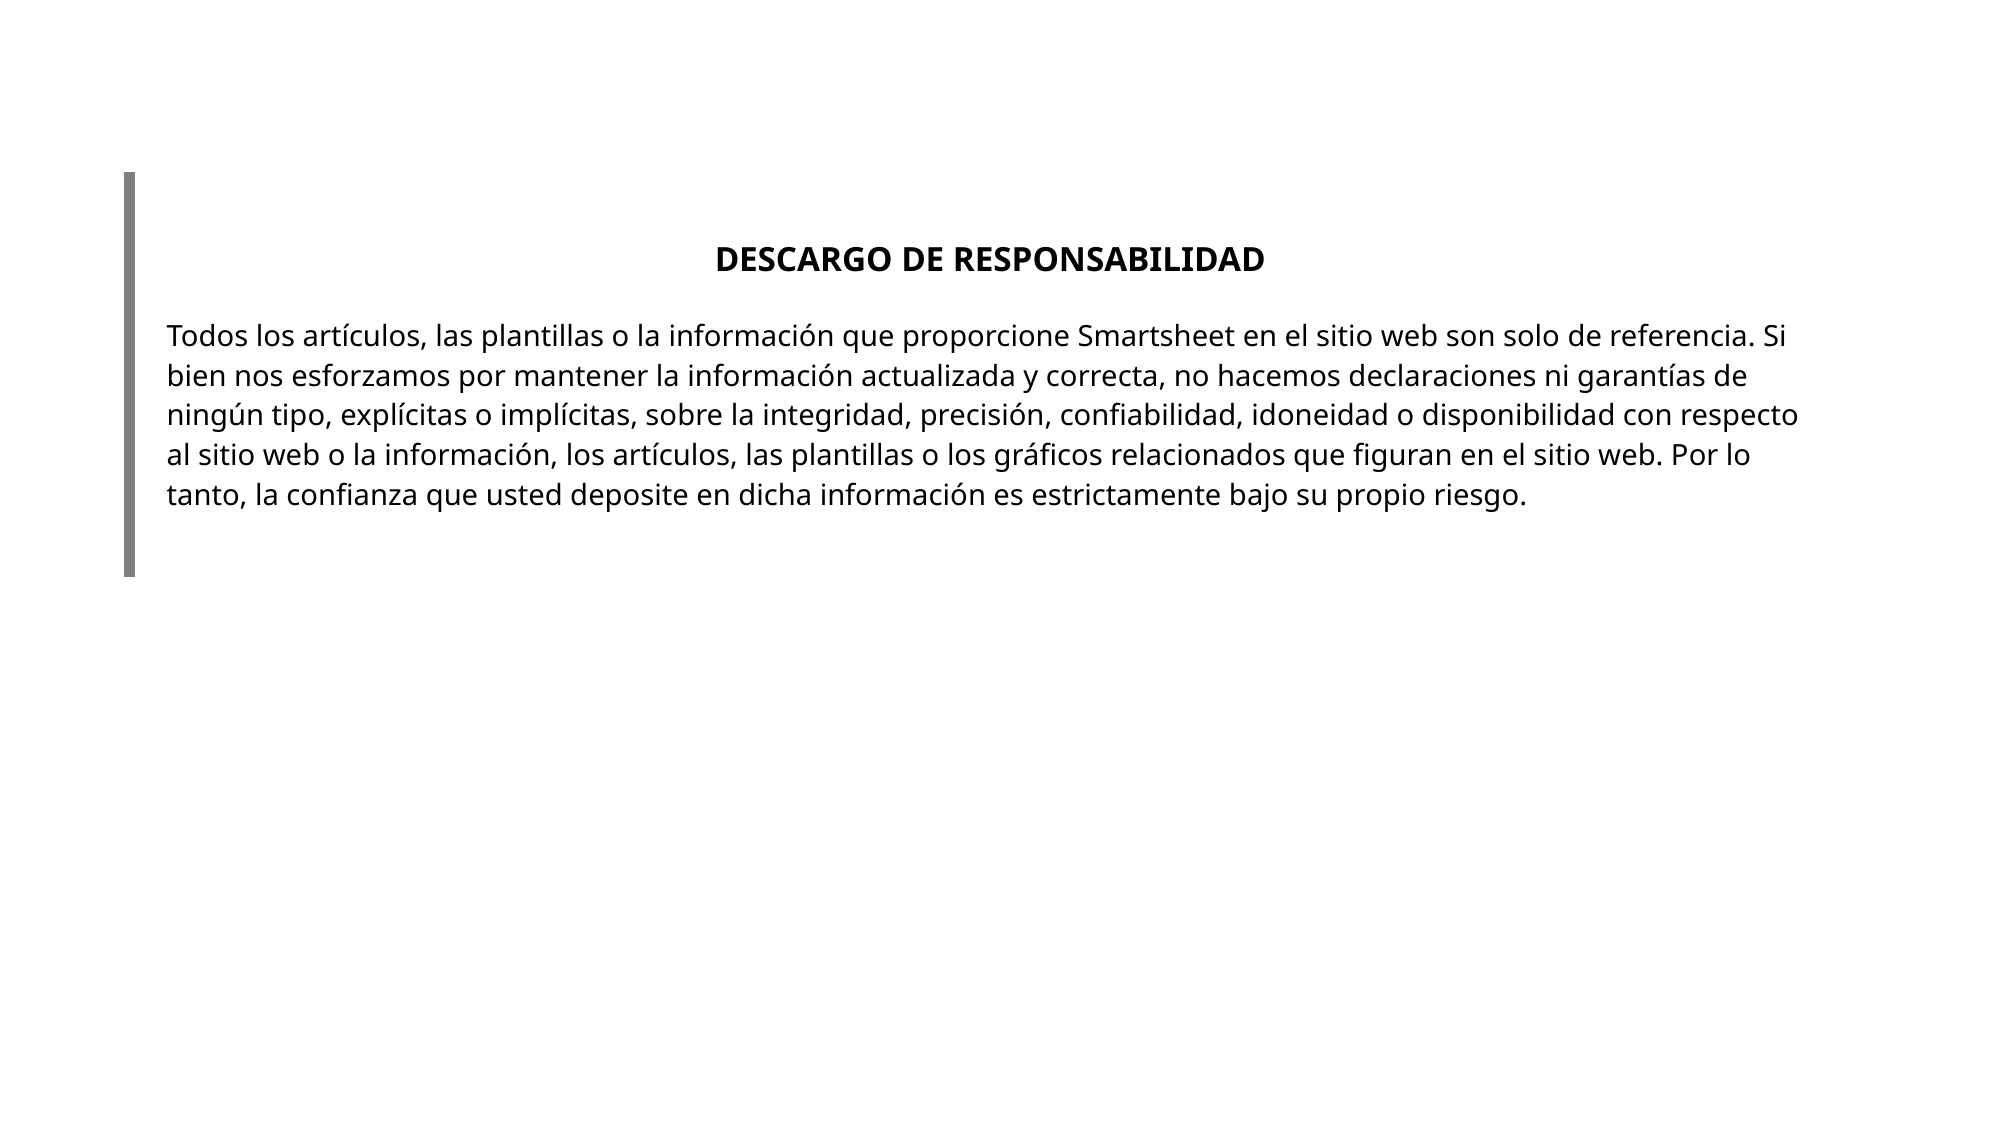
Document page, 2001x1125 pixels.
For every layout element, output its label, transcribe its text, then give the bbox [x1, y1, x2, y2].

table_header DESCARGO DE RESPONSABILIDAD Todos los artículos, las plantillas o la información que proporcione Smartsheet en el sitio web son solo de referencia. Si bien nos esforzamos por mantener la información actualizada y correcta, no hacemos declaraciones ni garantías de ningún tipo, explícitas o implícitas, sobre la integridad, precisión, confiabilidad, idoneidad o disponibilidad con respecto al sitio web o la información, los artículos, las plantillas o los gráficos relacionados que figuran en el sitio web. Por lo tanto, la confianza que usted deposite en dicha información es estrictamente bajo su propio riesgo. [135, 172, 1826, 577]
